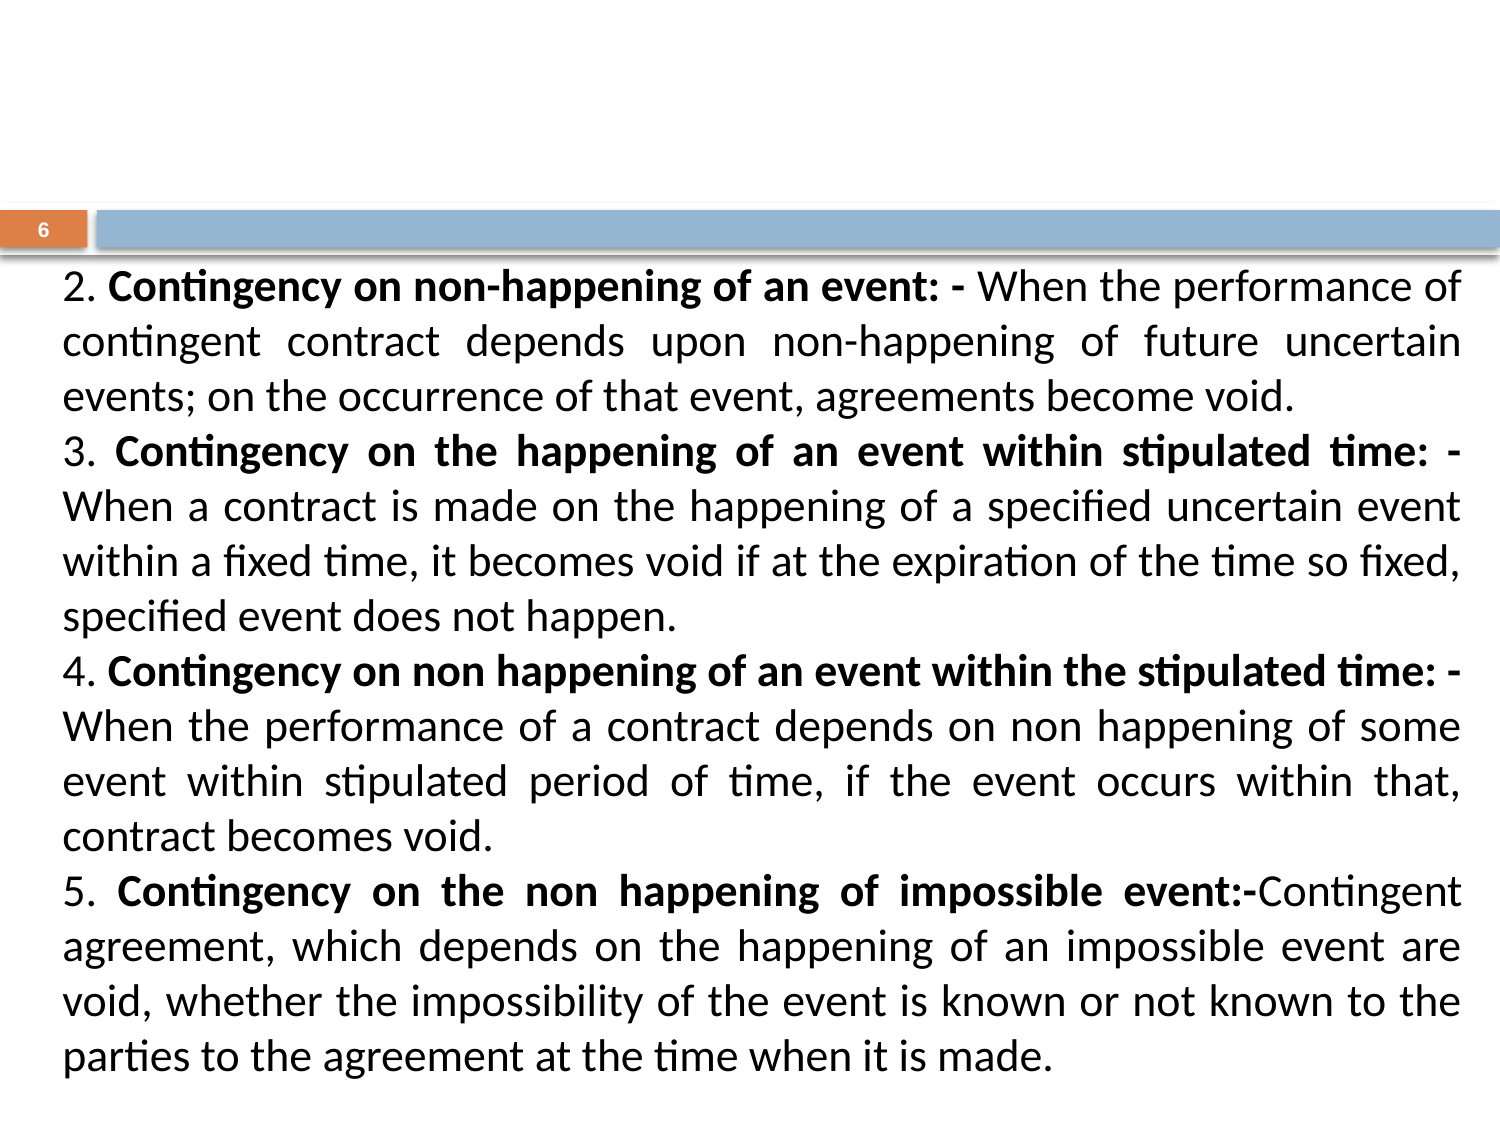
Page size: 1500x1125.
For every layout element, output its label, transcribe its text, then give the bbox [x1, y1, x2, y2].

slide_number 6 [0, 208, 88, 249]
text_box 2. Contingency on non-happening of an event: - When the performance of contingent contract depends upon non-happening of future uncertain events; on the occurrence of that event, agreements become void. 3. Contingency on the happening of an event within stipulated time: - When a contract is made on the happening of a specified uncertain event within a fixed time, it becomes void if at the expiration of the time so fixed, specified event does not happen. 4. Contingency on non happening of an event within the stipulated time: - When the performance of a contract depends on non happening of some event within stipulated period of time, if the event occurs within that, contract becomes void. 5. Contingency on the non happening of impossible event:-Contingent agreement, which depends on the happening of an impossible event are void, whether the impossibility of the event is known or not known to the parties to the agreement at the time when it is made. [62, 253, 1463, 1081]
